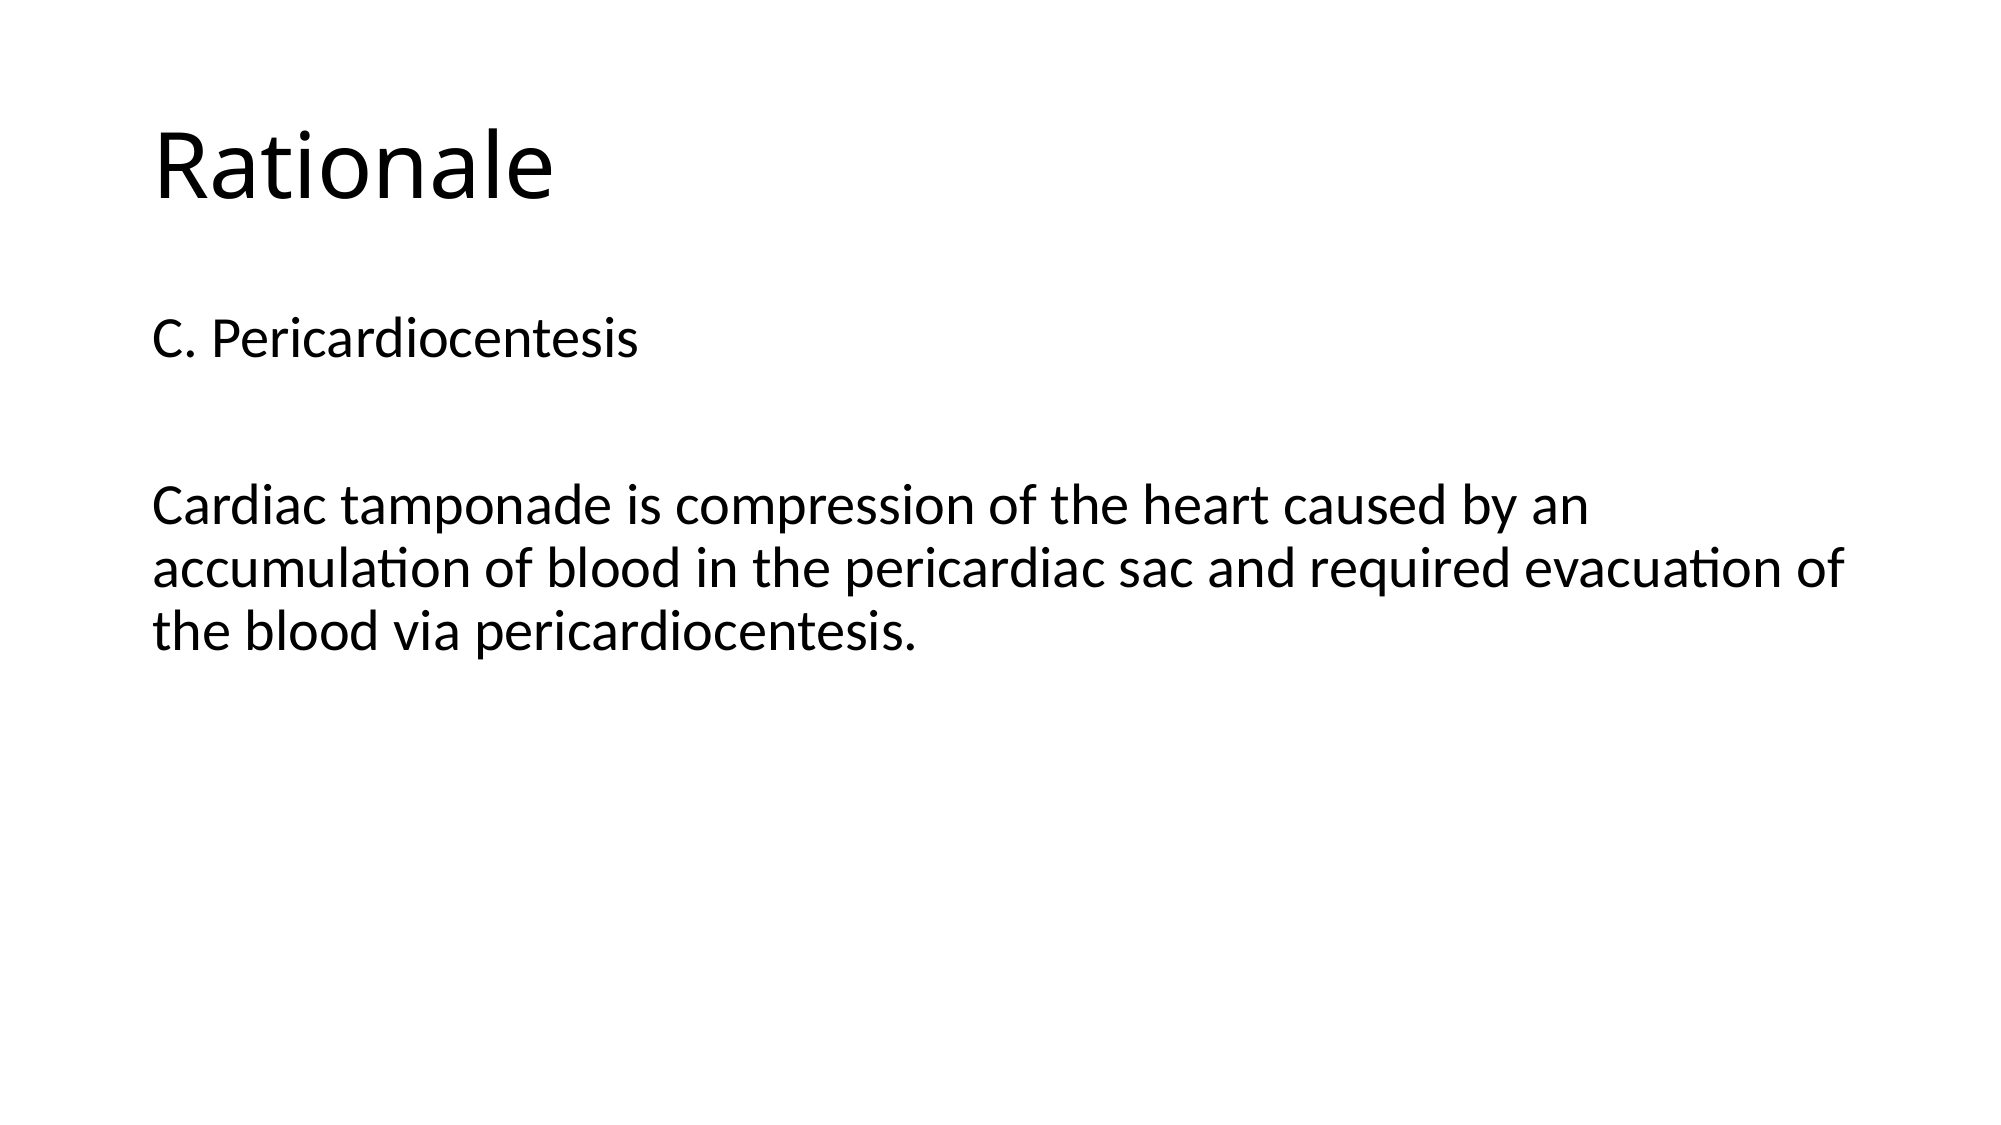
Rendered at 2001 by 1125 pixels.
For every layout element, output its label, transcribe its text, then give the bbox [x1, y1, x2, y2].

title Rationale [137, 59, 1863, 278]
list C. Pericardiocentesis Cardiac tamponade is compression of the heart caused by an accumulation of blood in the pericardiac sac and required evacuation of the blood via pericardiocentesis. [137, 299, 1863, 1014]
